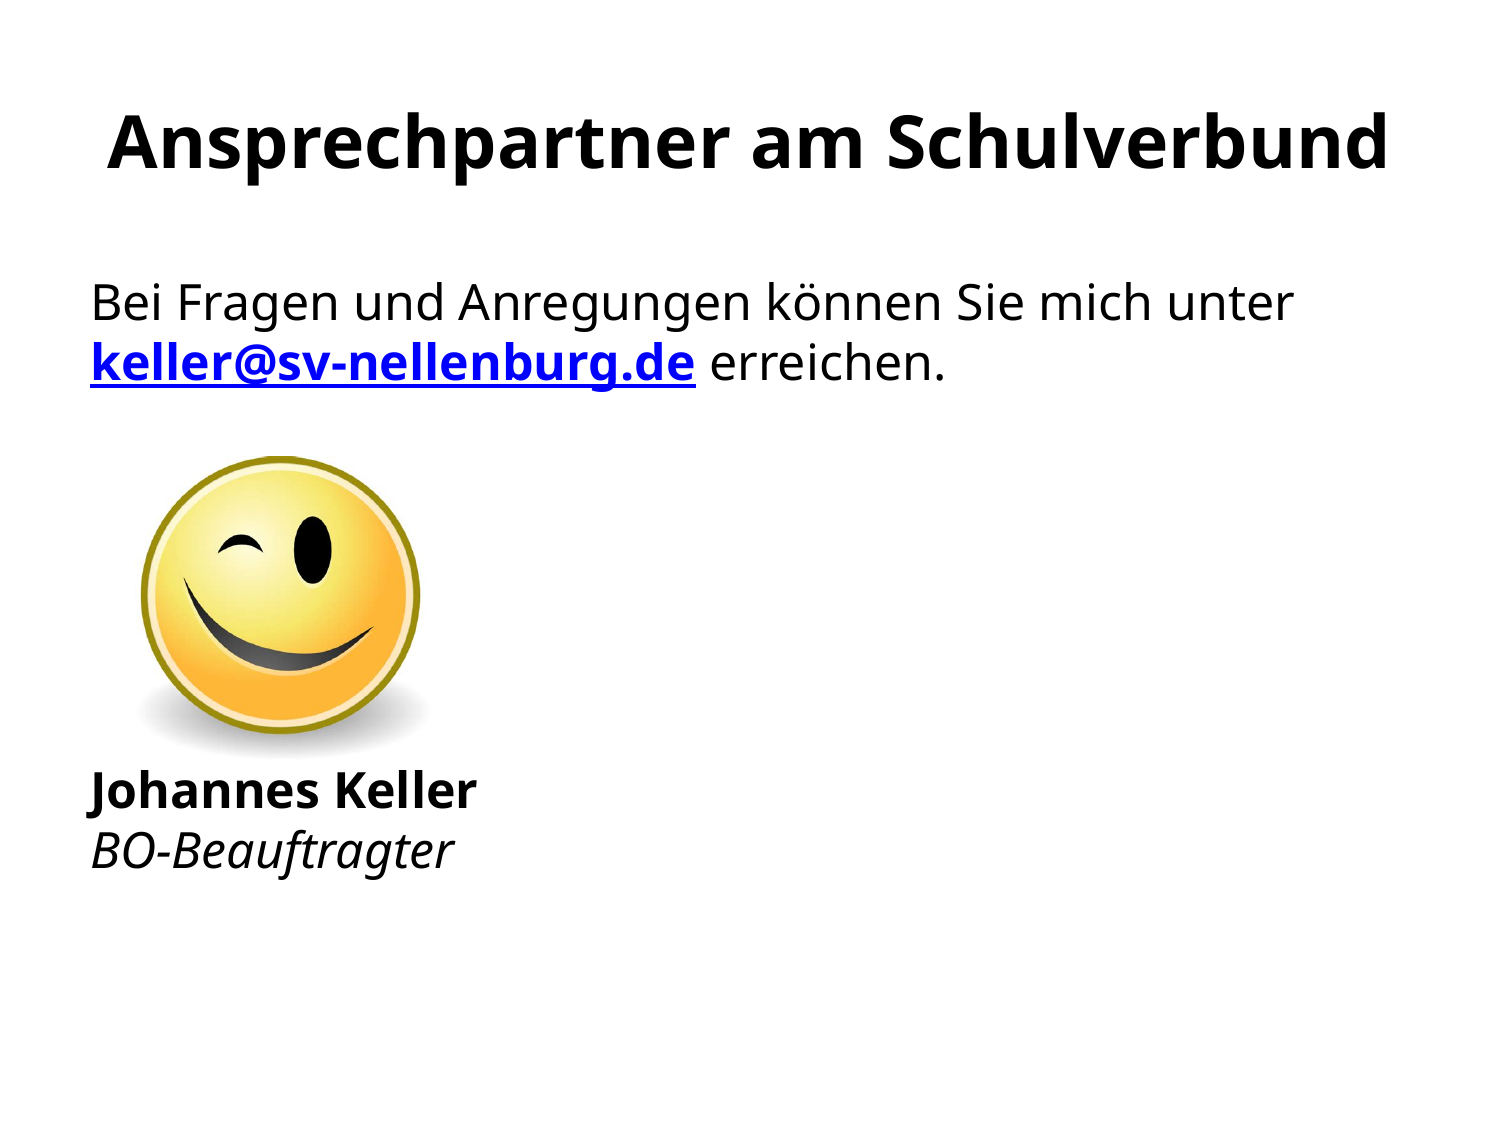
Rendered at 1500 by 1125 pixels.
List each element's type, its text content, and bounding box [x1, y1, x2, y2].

picture [135, 455, 432, 760]
title Ansprechpartner am Schulverbund [75, 45, 1425, 233]
list Bei Fragen und Anregungen können Sie mich unter keller@sv-nellenburg.de erreichen. Johannes Keller BO-Beauftragter [75, 262, 1425, 1005]
